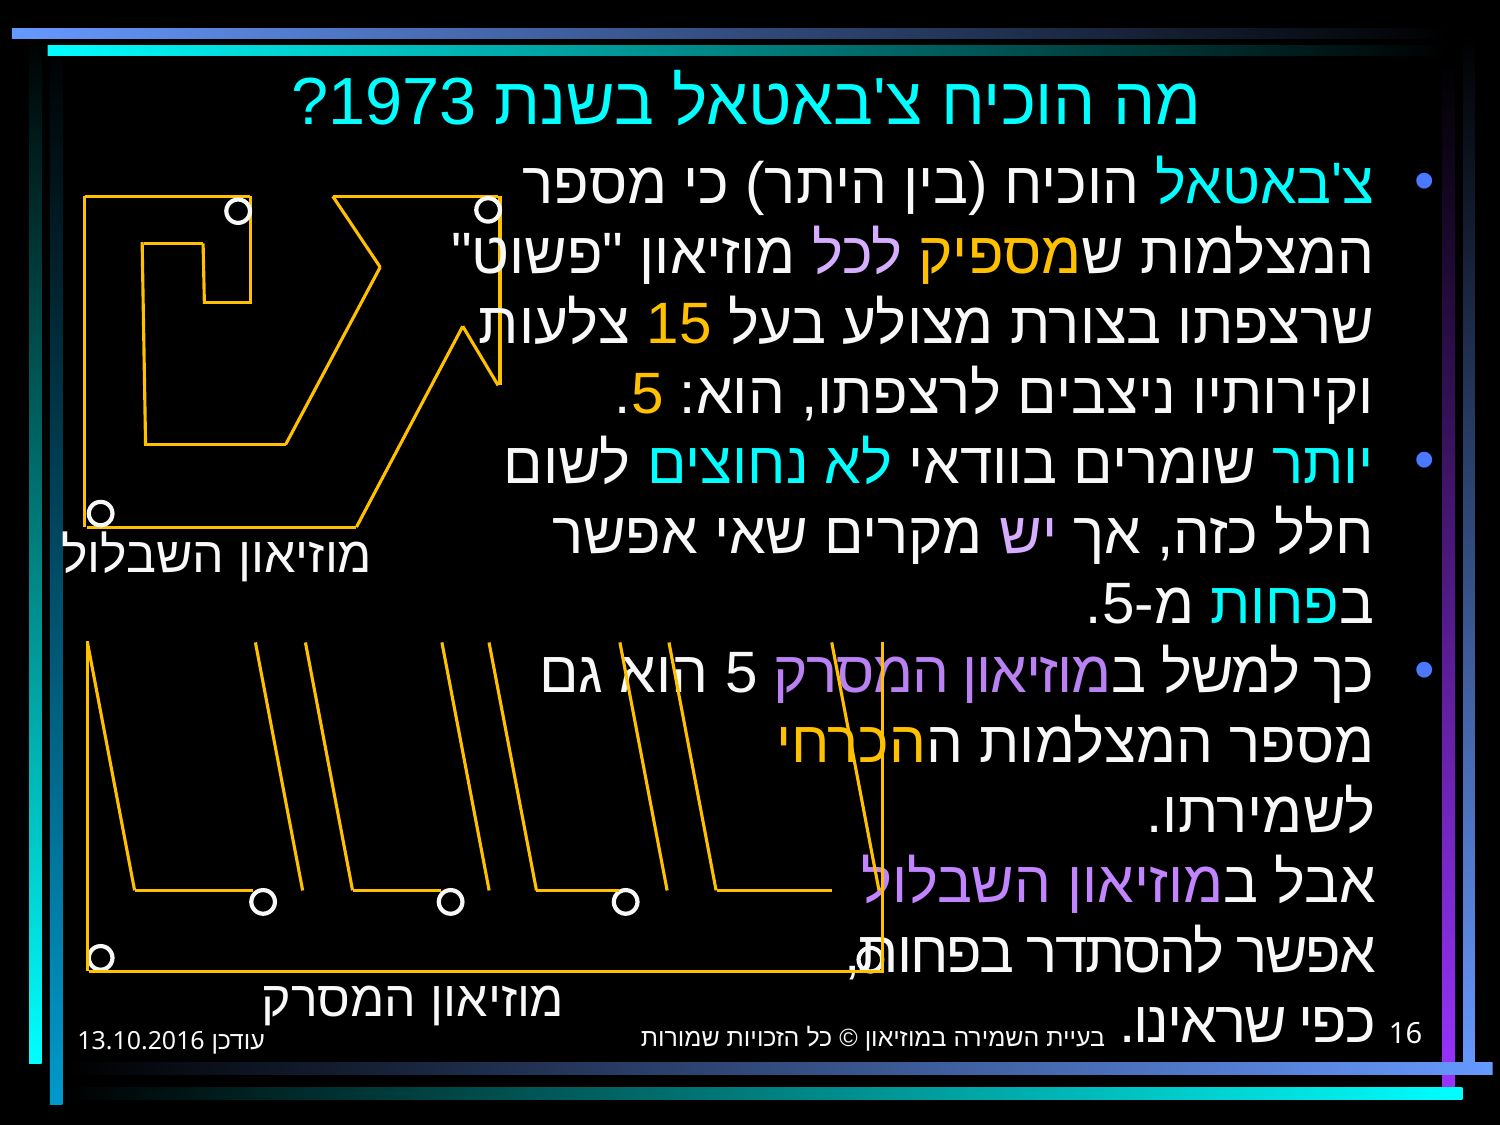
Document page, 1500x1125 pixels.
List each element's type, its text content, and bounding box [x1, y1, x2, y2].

title מה הוכיח צ'באטאל בשנת 1973? [99, 50, 1413, 188]
text_box צ'באטאל הוכיח (בין היתר) כי מספר המצלמות שמספיק לכל מוזיאון "פשוט" שרצפתו בצורת מצולע בעל 15 צלעות וקירותיו ניצבים לרצפתו, הוא: 5. יותר שומרים בוודאי לא נחוצים לשום חלל כזה, אך יש מקרים שאי אפשר בפחות מ-5. כך למשל במוזיאון המסרק 5 הוא גם מספר המצלמות ההכרחי לשמירתו. אבל במוזיאון השבלול אפשר להסתדר בפחות, כפי שראינו. [399, 137, 1450, 1125]
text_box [84, 196, 501, 528]
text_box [87, 640, 883, 974]
footer בעיית השמירה במוזיאון © כל הזכויות שמורות [546, 983, 1201, 1059]
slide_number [62, 986, 376, 1062]
text_box מוזיאון השבלול [33, 515, 399, 591]
slide_number 16 [1124, 986, 1438, 1062]
text_box מוזיאון המסרק [230, 982, 399, 1034]
